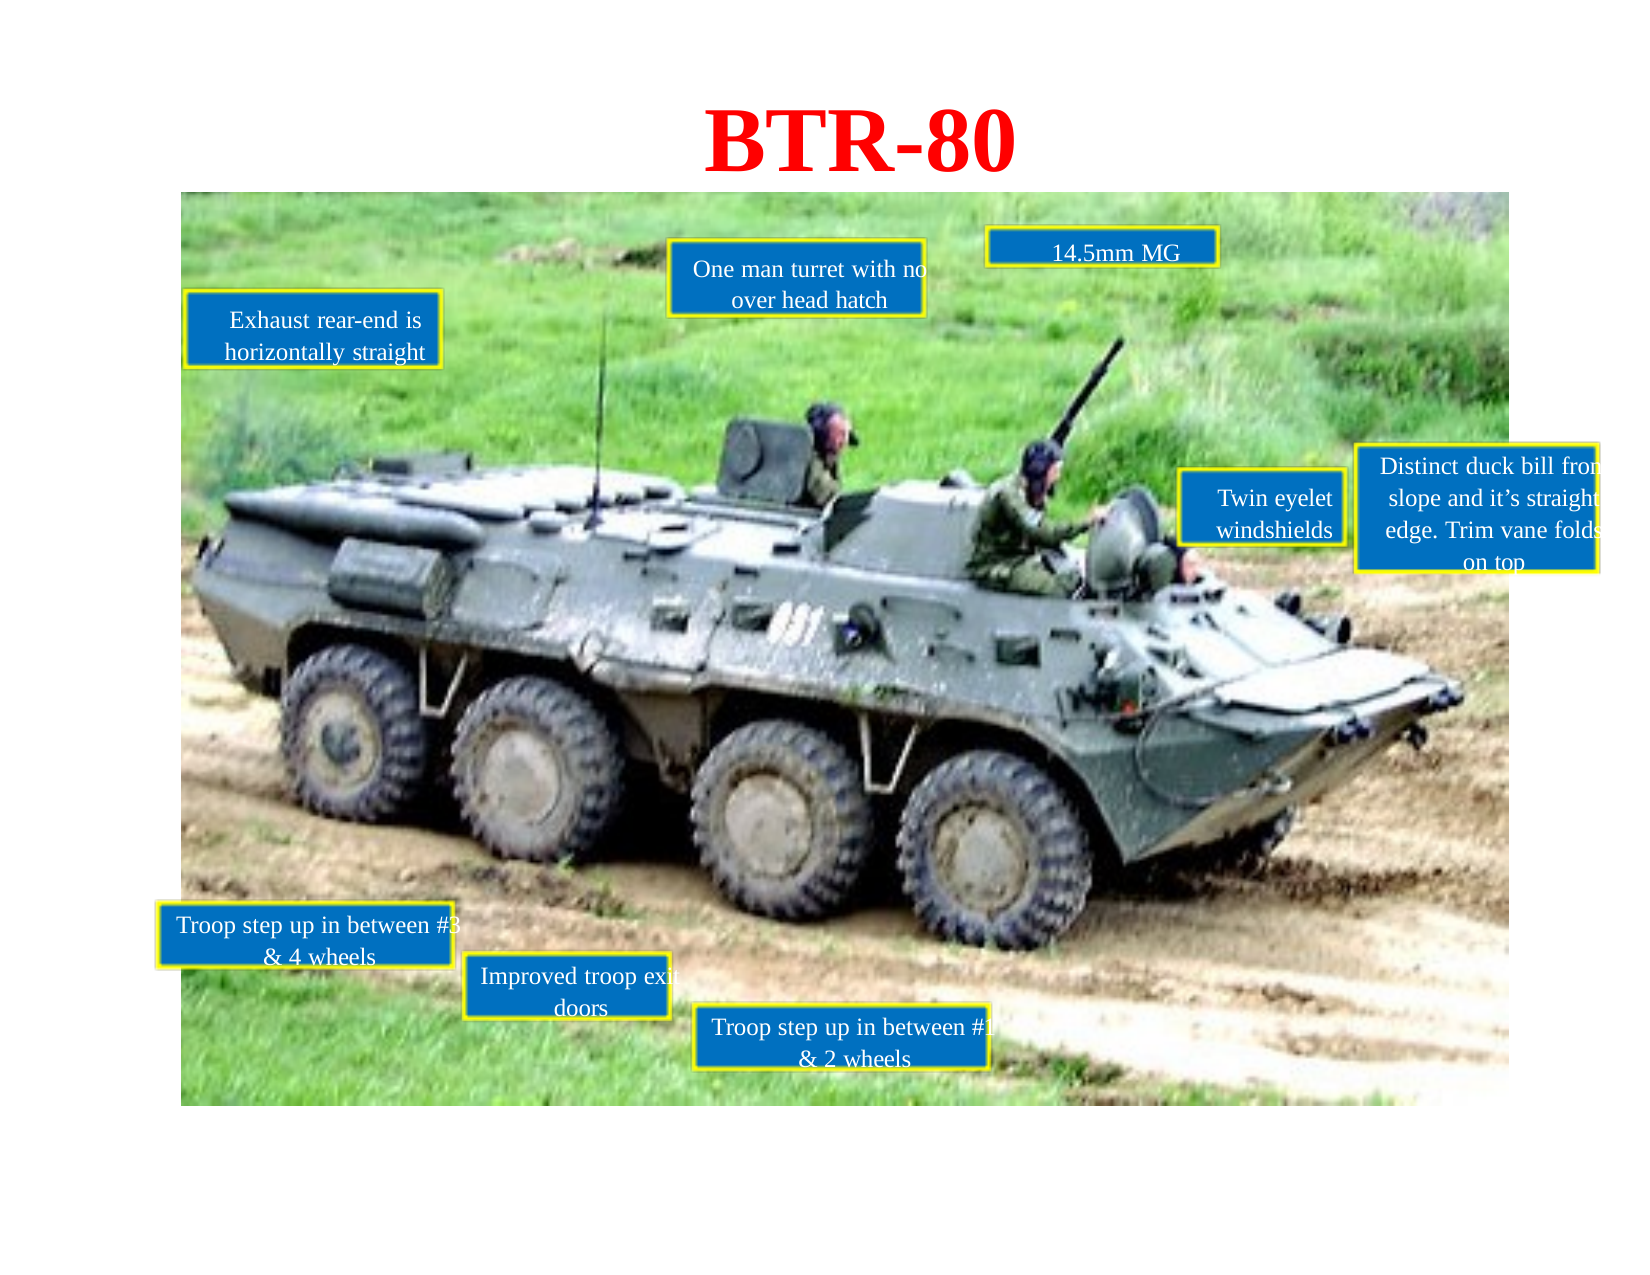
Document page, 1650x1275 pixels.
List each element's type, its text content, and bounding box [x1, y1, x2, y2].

title BTR-80 [261, 75, 1465, 190]
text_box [180, 192, 1509, 1107]
picture [1137, 403, 1613, 616]
picture [116, 861, 1032, 1112]
picture [143, 248, 484, 410]
picture [945, 186, 1261, 308]
